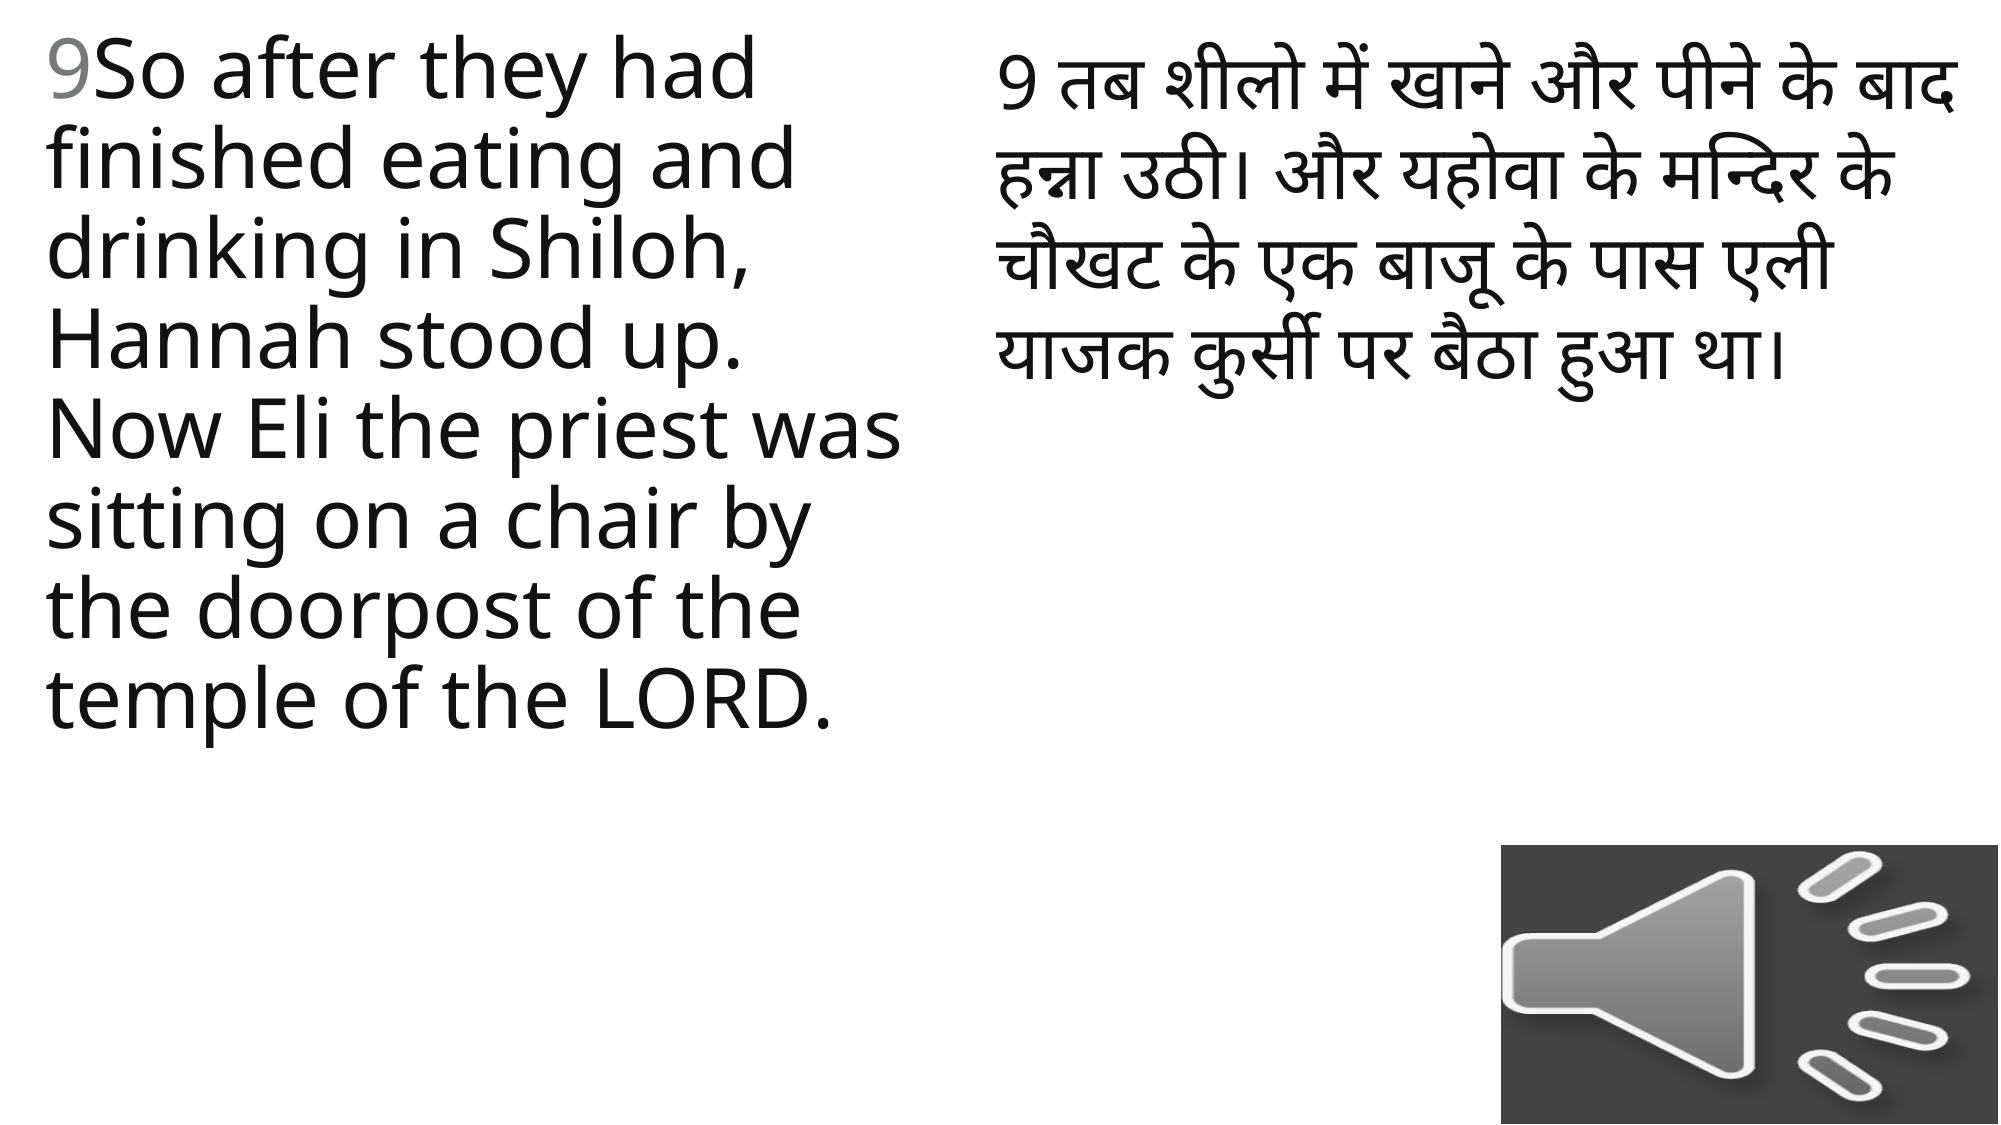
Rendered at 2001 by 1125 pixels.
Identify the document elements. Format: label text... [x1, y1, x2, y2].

picture [1500, 843, 2000, 1125]
list 9So after they had finished eating and drinking in Shiloh, Hannah stood up. Now Eli the priest was sitting on a chair by the doorpost of the temple of the Lord. [30, 19, 957, 1094]
text_box 9 तब शीलो में खाने और पीने के बाद हन्ना उठी। और यहोवा के मन्दिर के चौखट के एक बाजू के पास एली याजक कुर्सी पर बैठा हुआ था। [981, 27, 1982, 1104]
